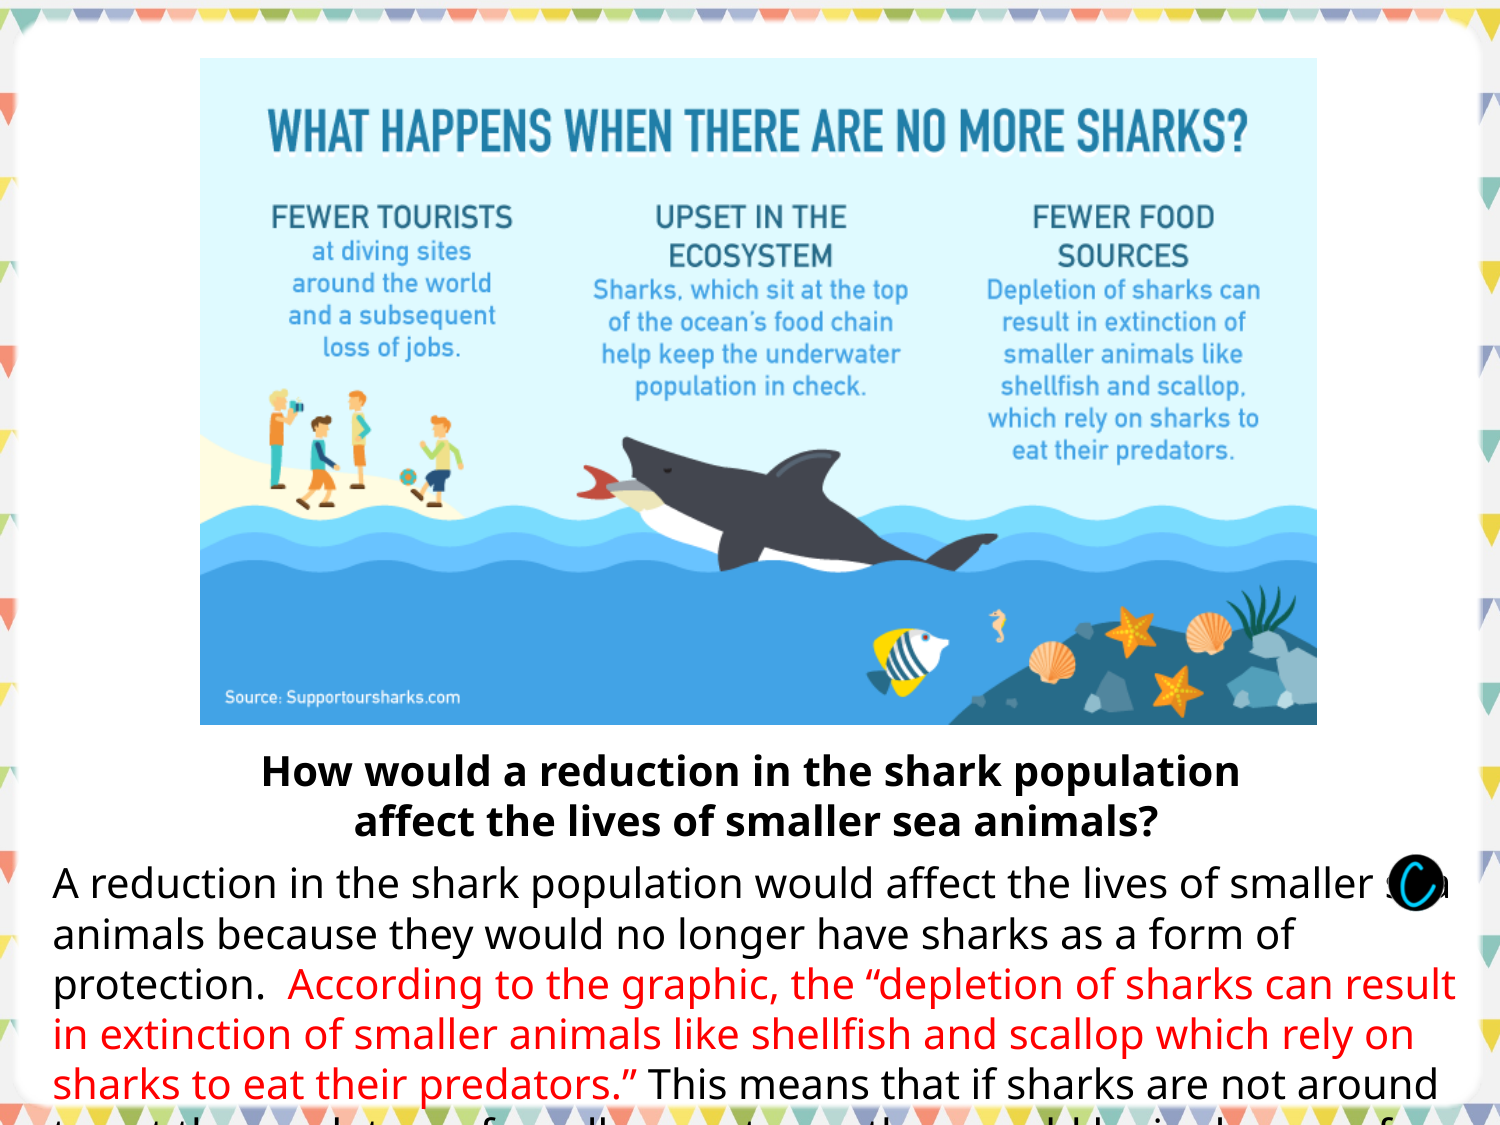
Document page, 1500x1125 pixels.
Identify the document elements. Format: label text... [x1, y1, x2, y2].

text_box A reduction in the shark population would affect the lives of smaller sea animals because they would no longer have sharks as a form of protection. According to the graphic, the “depletion of sharks can result in extinction of smaller animals like shellfish and scallop which rely on sharks to eat their predators.” This means that if sharks are not around to eat the predators of smaller creatures, they would be in danger of becoming extinct! [37, 853, 1475, 1125]
picture [0, 0, 1500, 1125]
text_box How would a reduction in the shark population affect the lives of smaller sea animals? [37, 737, 1475, 853]
picture [199, 57, 1317, 726]
text_box [16, 21, 1480, 1104]
picture [1387, 853, 1445, 912]
